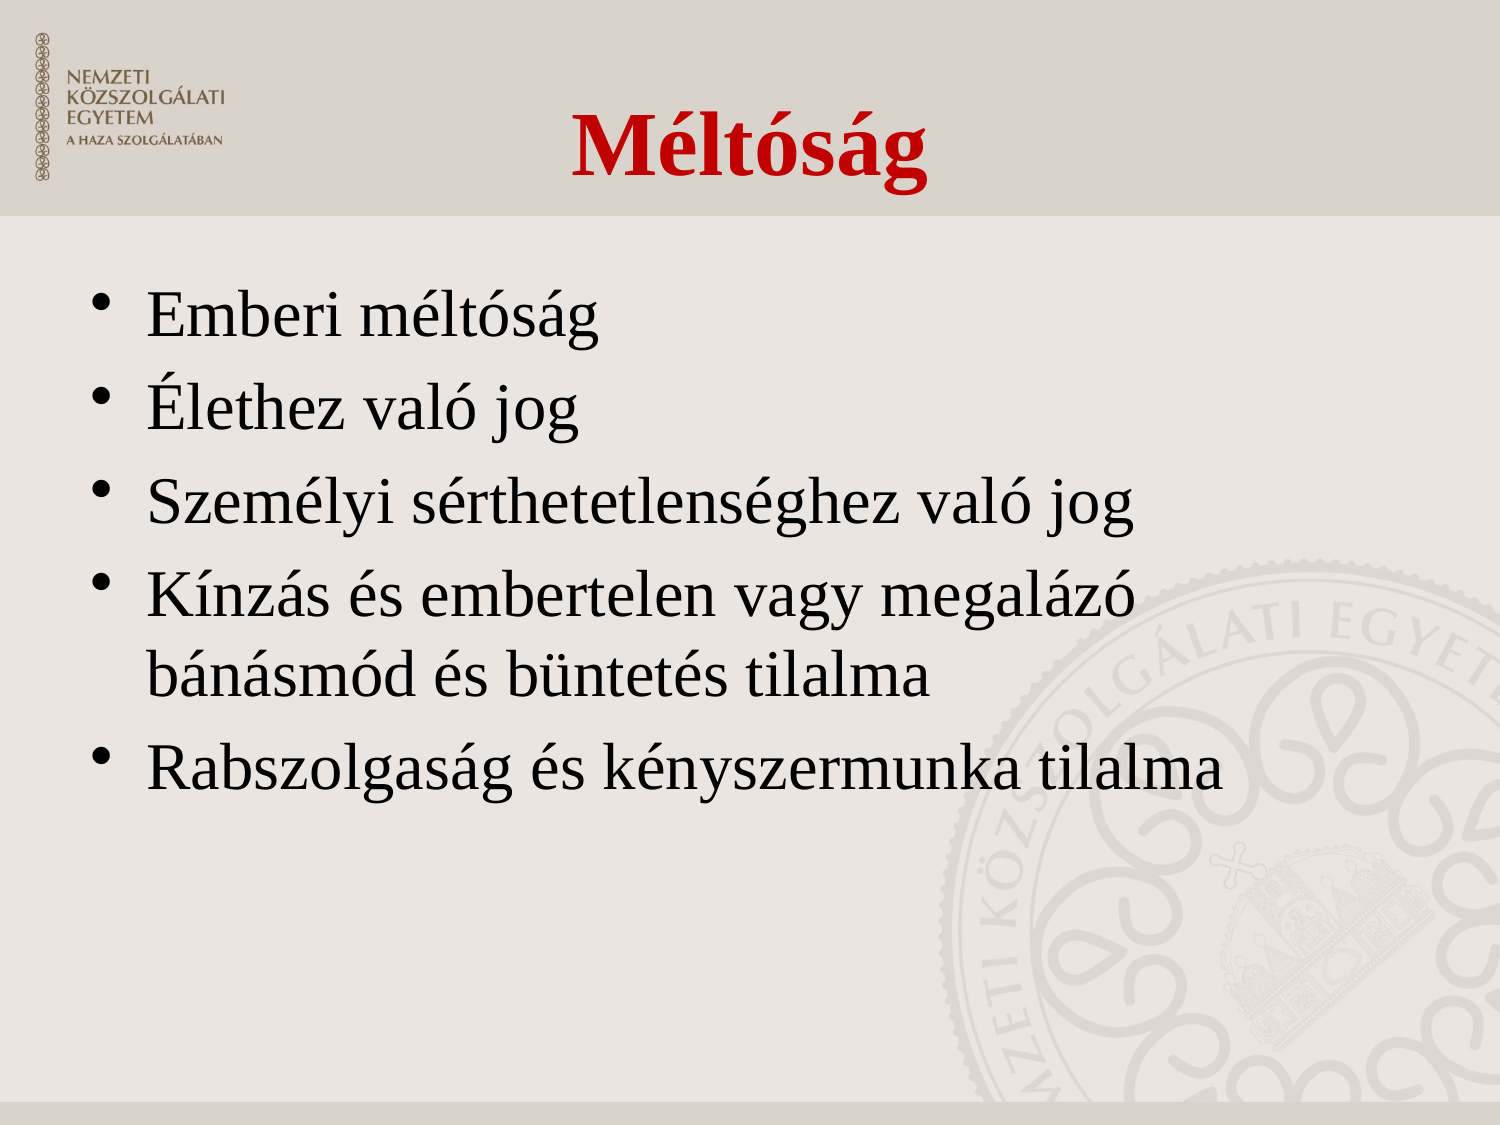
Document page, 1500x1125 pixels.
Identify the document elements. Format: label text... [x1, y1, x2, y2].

picture [0, 0, 1500, 1125]
list Emberi méltóság Élethez való jog Személyi sérthetetlenséghez való jog Kínzás és embertelen vagy megalázó bánásmód és büntetés tilalma Rabszolgaság és kényszermunka tilalma [75, 262, 1425, 1005]
title Méltóság [75, 45, 1425, 233]
